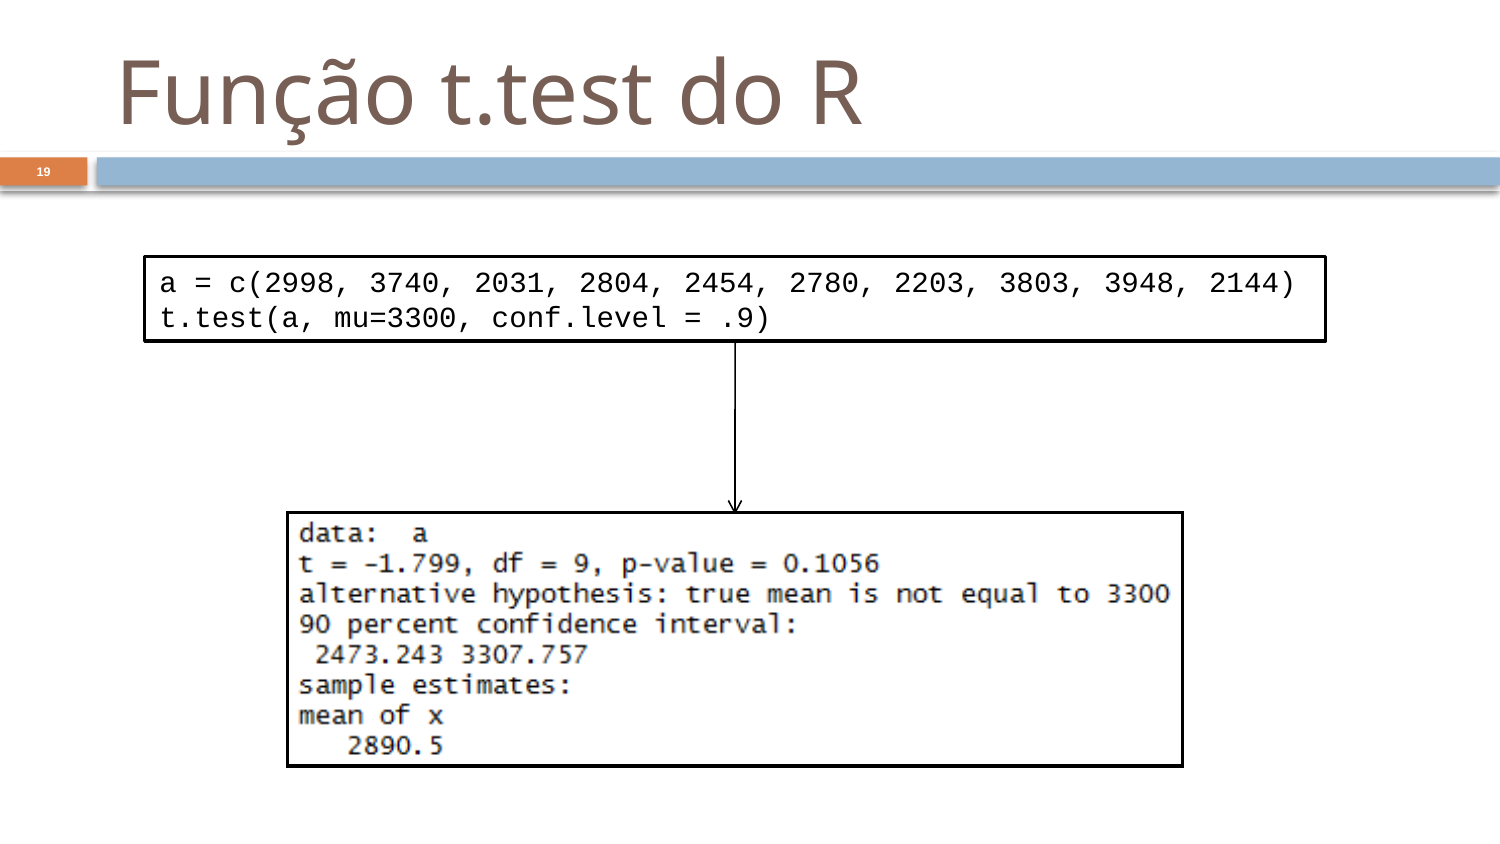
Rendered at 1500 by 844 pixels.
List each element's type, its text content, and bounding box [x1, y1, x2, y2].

text_box a = c(2998, 3740, 2031, 2804, 2454, 2780, 2203, 3803, 3948, 2144) t.test(a, mu=3300, conf.level = .9) [143, 255, 1327, 343]
title Função t.test do R [100, 28, 1438, 150]
picture [288, 514, 1181, 765]
slide_number 19 [0, 156, 88, 187]
